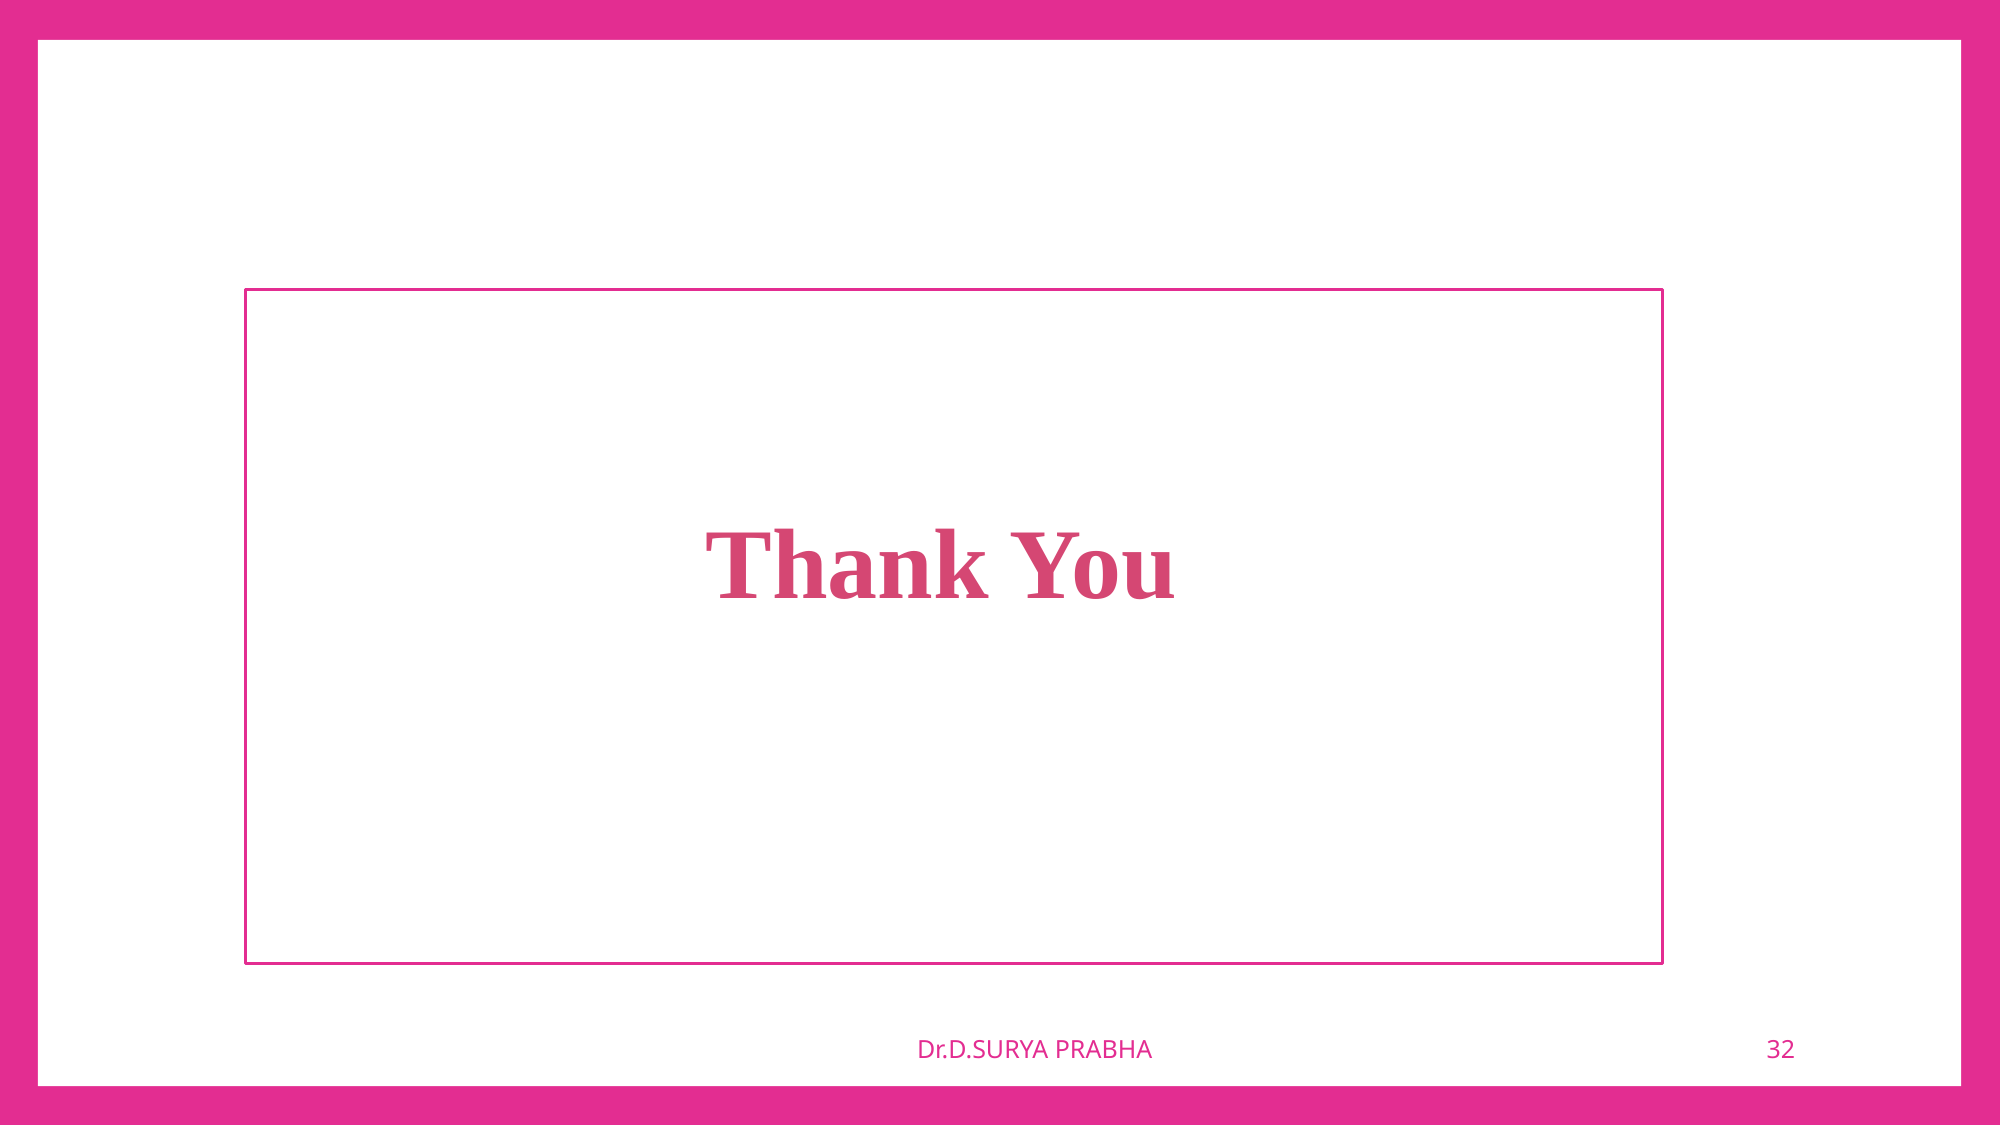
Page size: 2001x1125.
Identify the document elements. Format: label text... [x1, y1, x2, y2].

title Thank You [244, 288, 1664, 965]
slide_number 32 [1530, 1020, 1811, 1081]
footer Dr.D.SURYA PRABHA [647, 1020, 1422, 1081]
